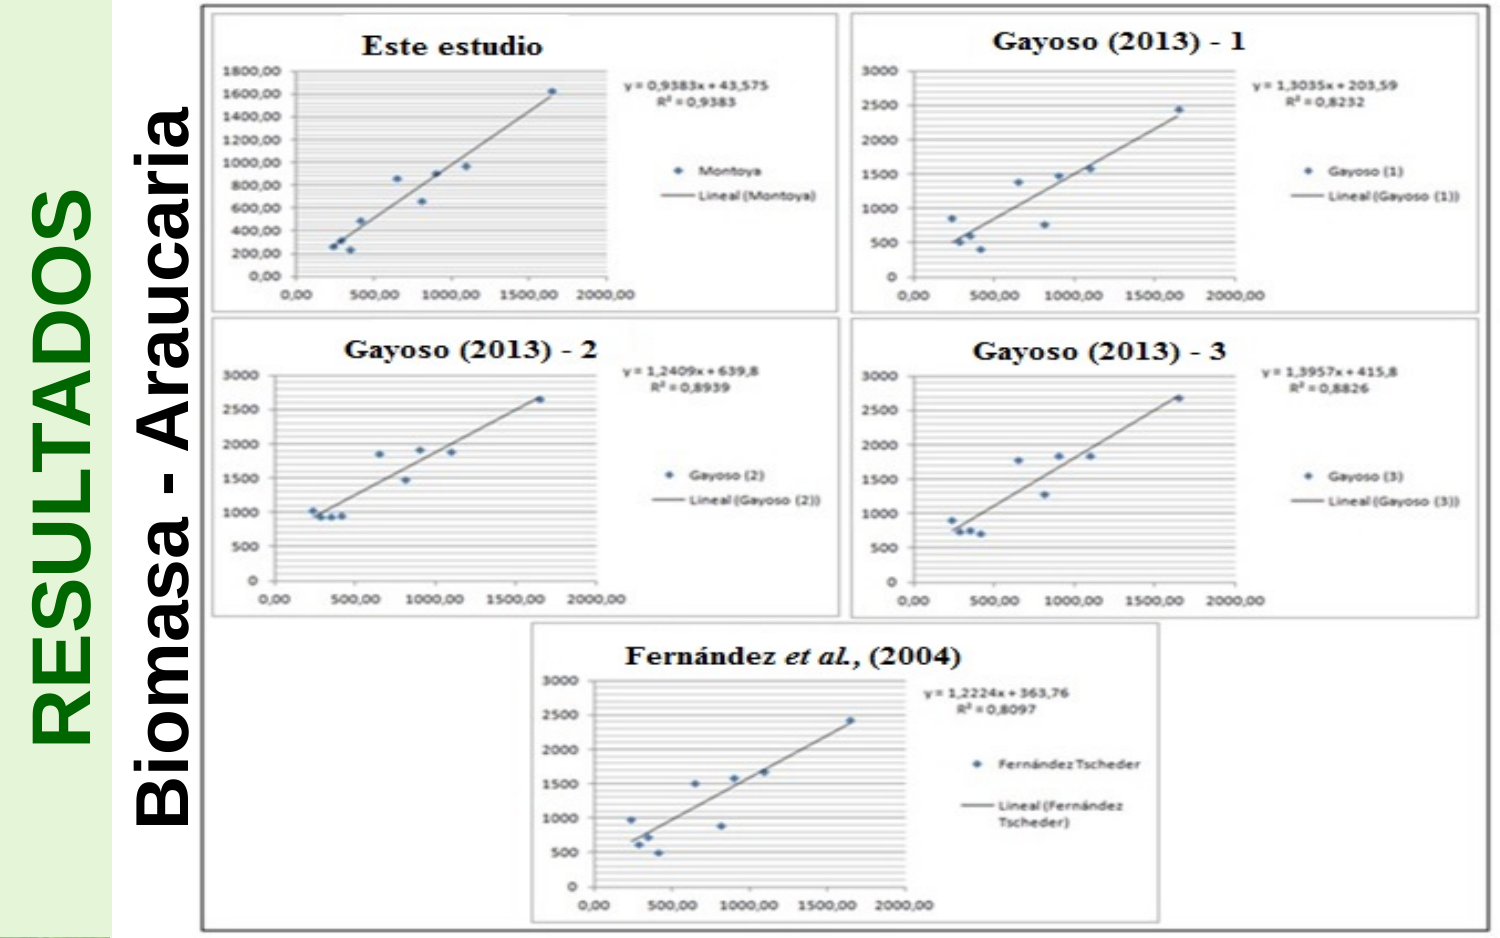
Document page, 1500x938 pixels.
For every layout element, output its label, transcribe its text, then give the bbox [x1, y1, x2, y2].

title RESULTADOS [0, 0, 106, 938]
text_box Biomasa - Araucaria [106, 0, 192, 938]
picture [194, 0, 1500, 938]
